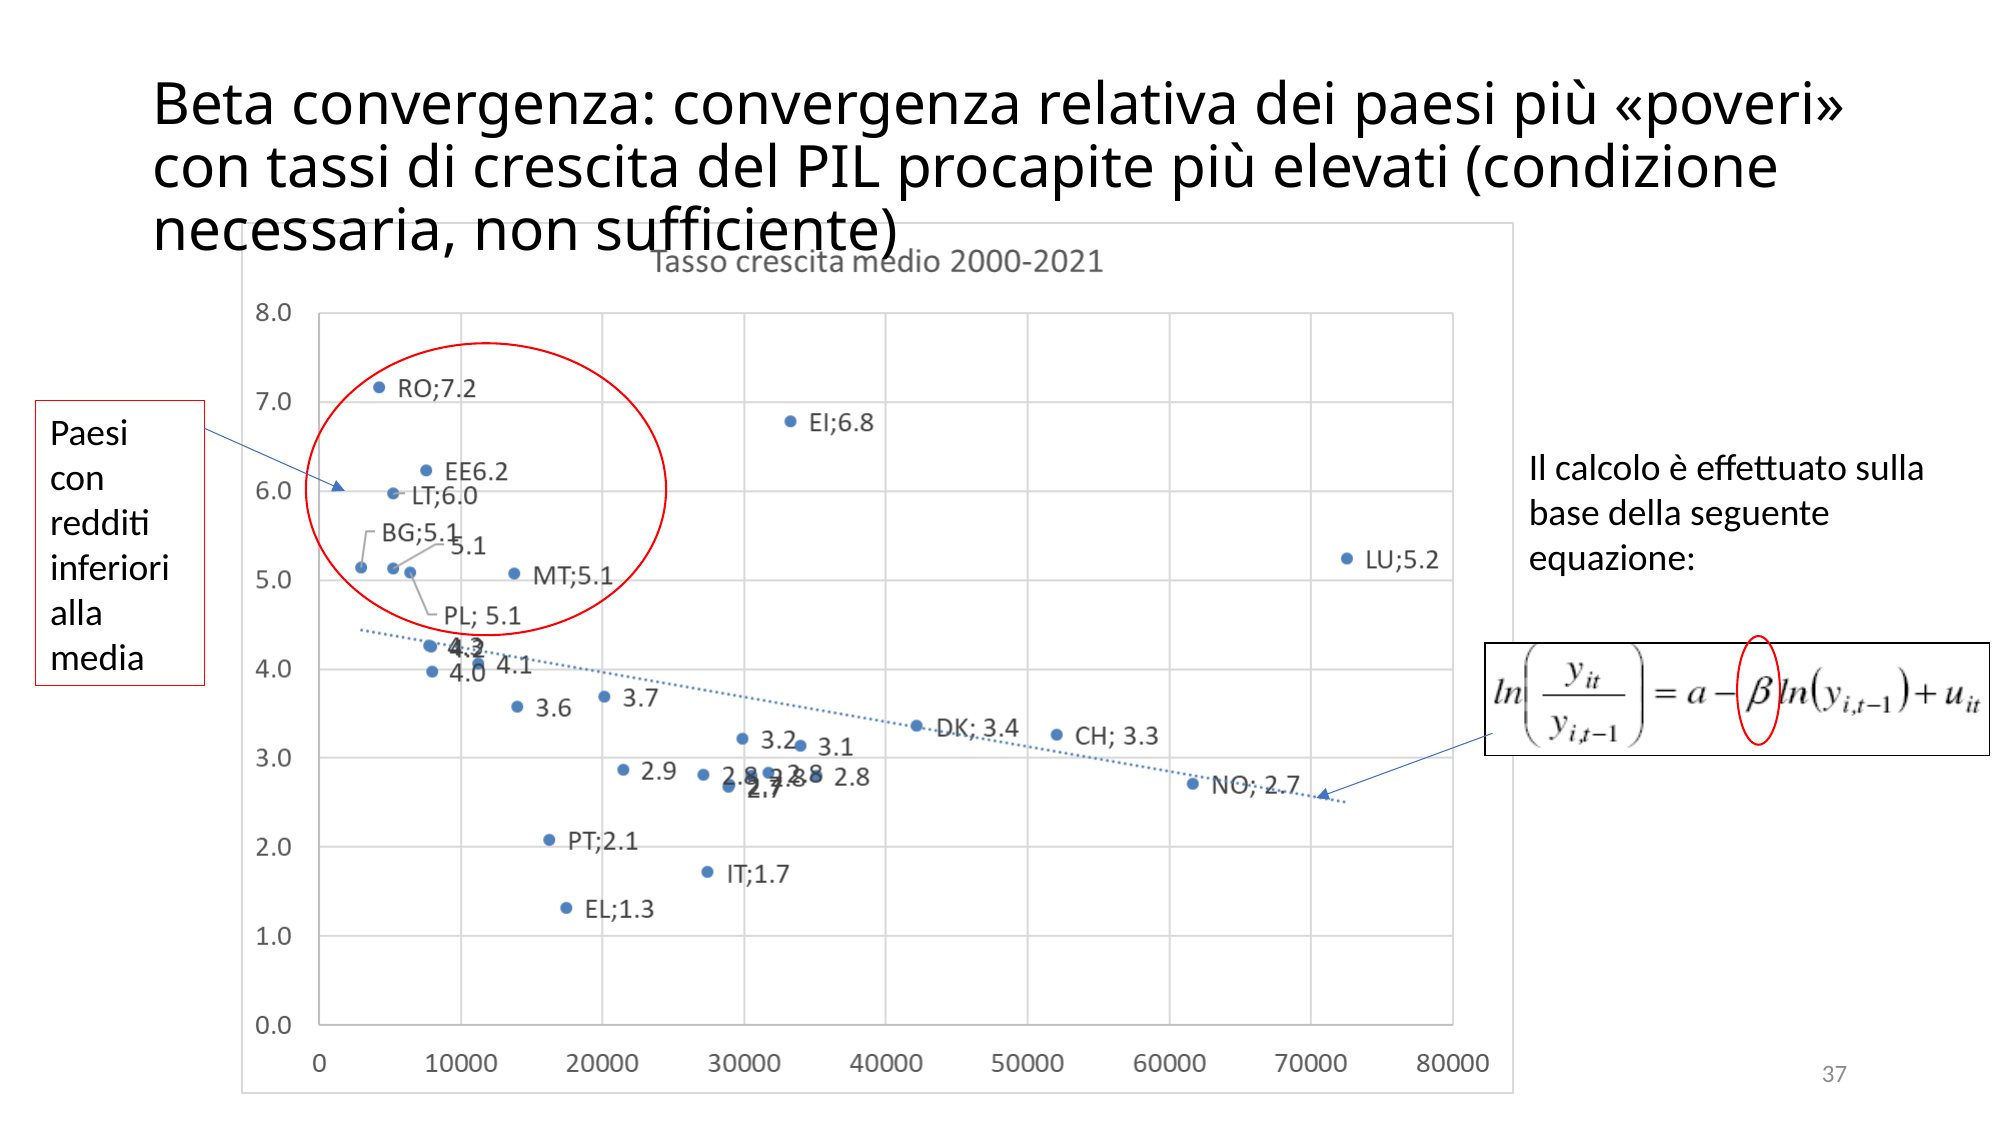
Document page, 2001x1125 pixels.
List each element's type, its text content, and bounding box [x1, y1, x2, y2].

title Beta convergenza: convergenza relativa dei paesi più «poveri» con tassi di crescita del PIL procapite più elevati (condizione necessaria, non sufficiente) [137, 59, 1863, 278]
slide_number 37 [1412, 1042, 1863, 1103]
text_box [1746, 634, 1771, 643]
text_box Il calcolo è effettuato sulla base della seguente equazione: [1514, 435, 1946, 586]
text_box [204, 428, 345, 491]
picture [241, 222, 1989, 1094]
text_box Paesi con redditi inferiori alla media [35, 400, 205, 686]
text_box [1316, 733, 1493, 799]
